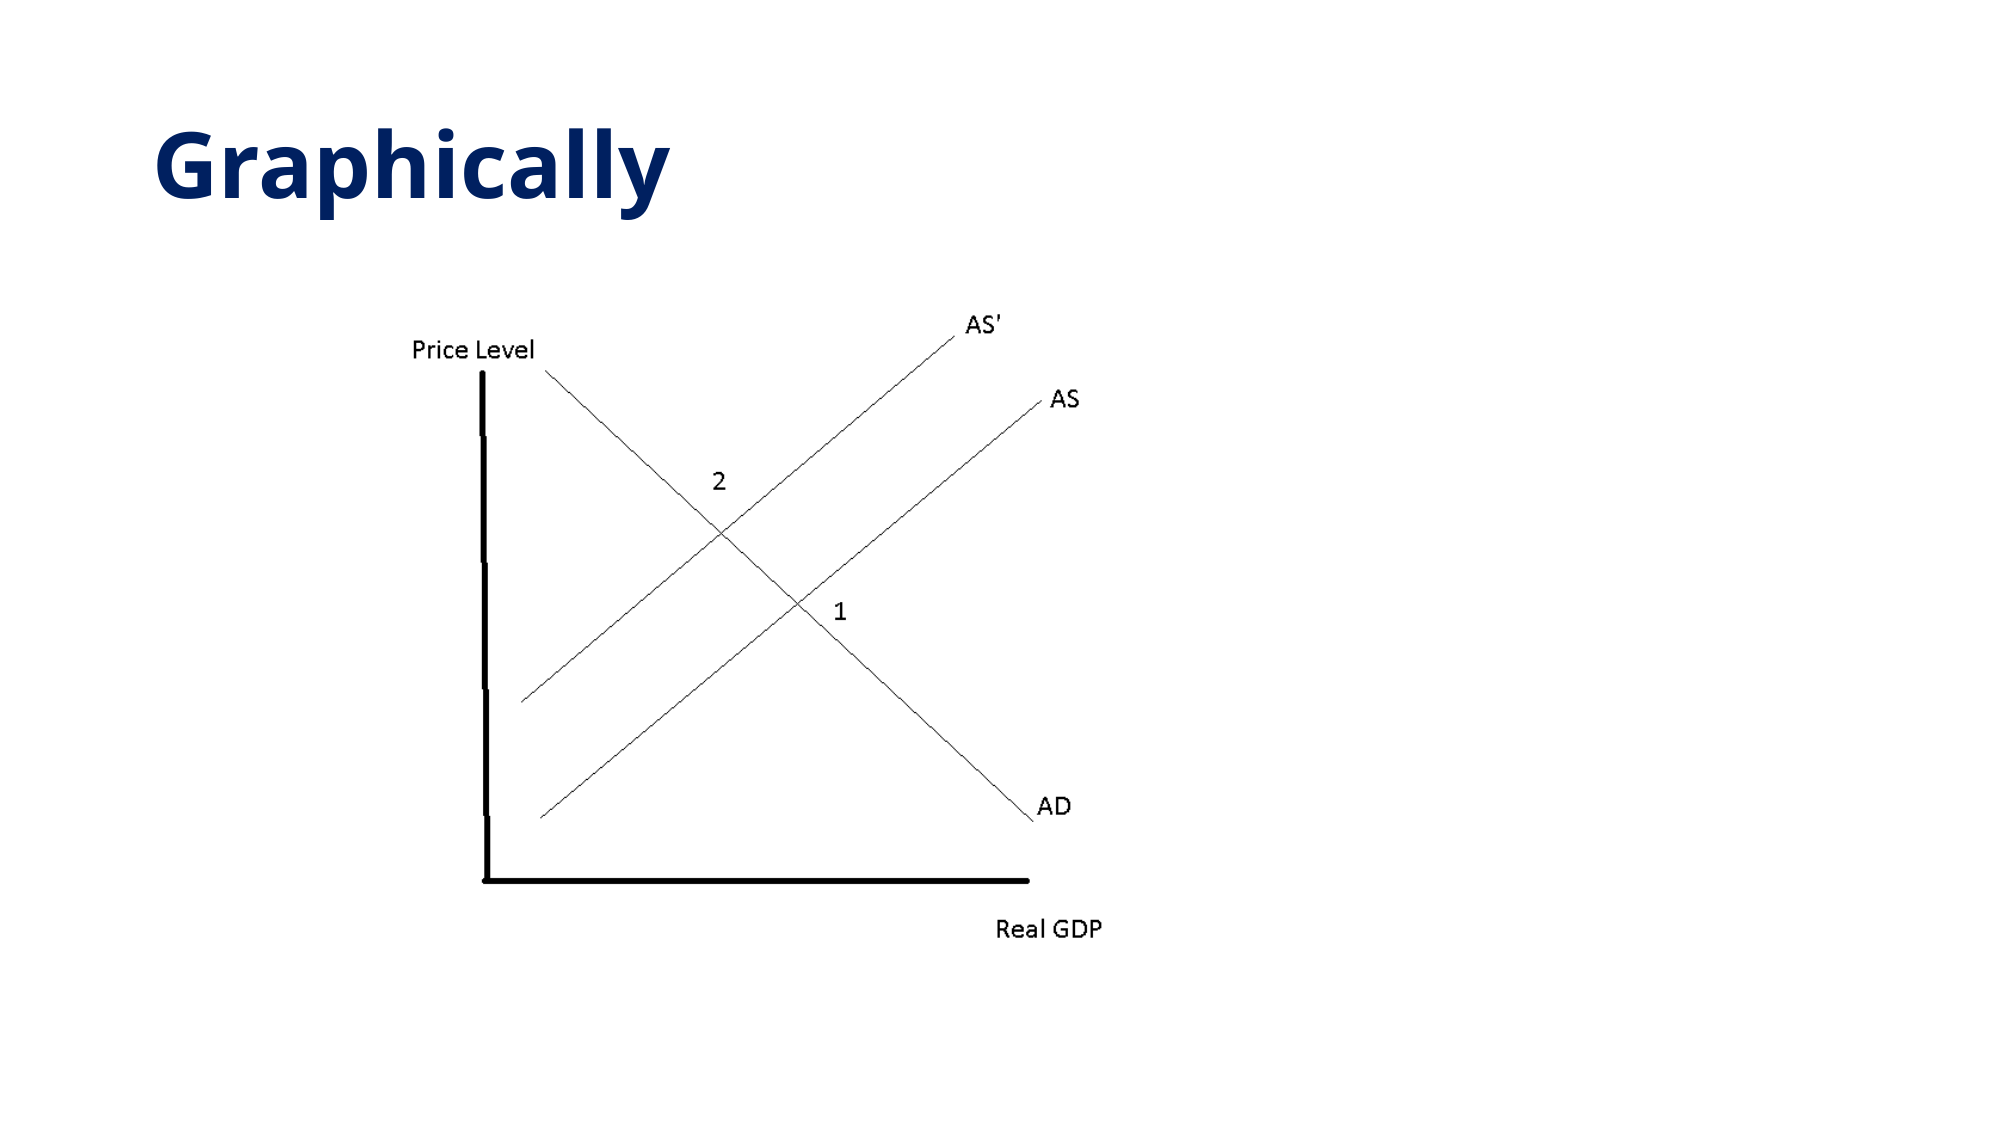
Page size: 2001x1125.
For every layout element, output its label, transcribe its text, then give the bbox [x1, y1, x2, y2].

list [291, 257, 1666, 1031]
title Graphically [137, 59, 1863, 278]
